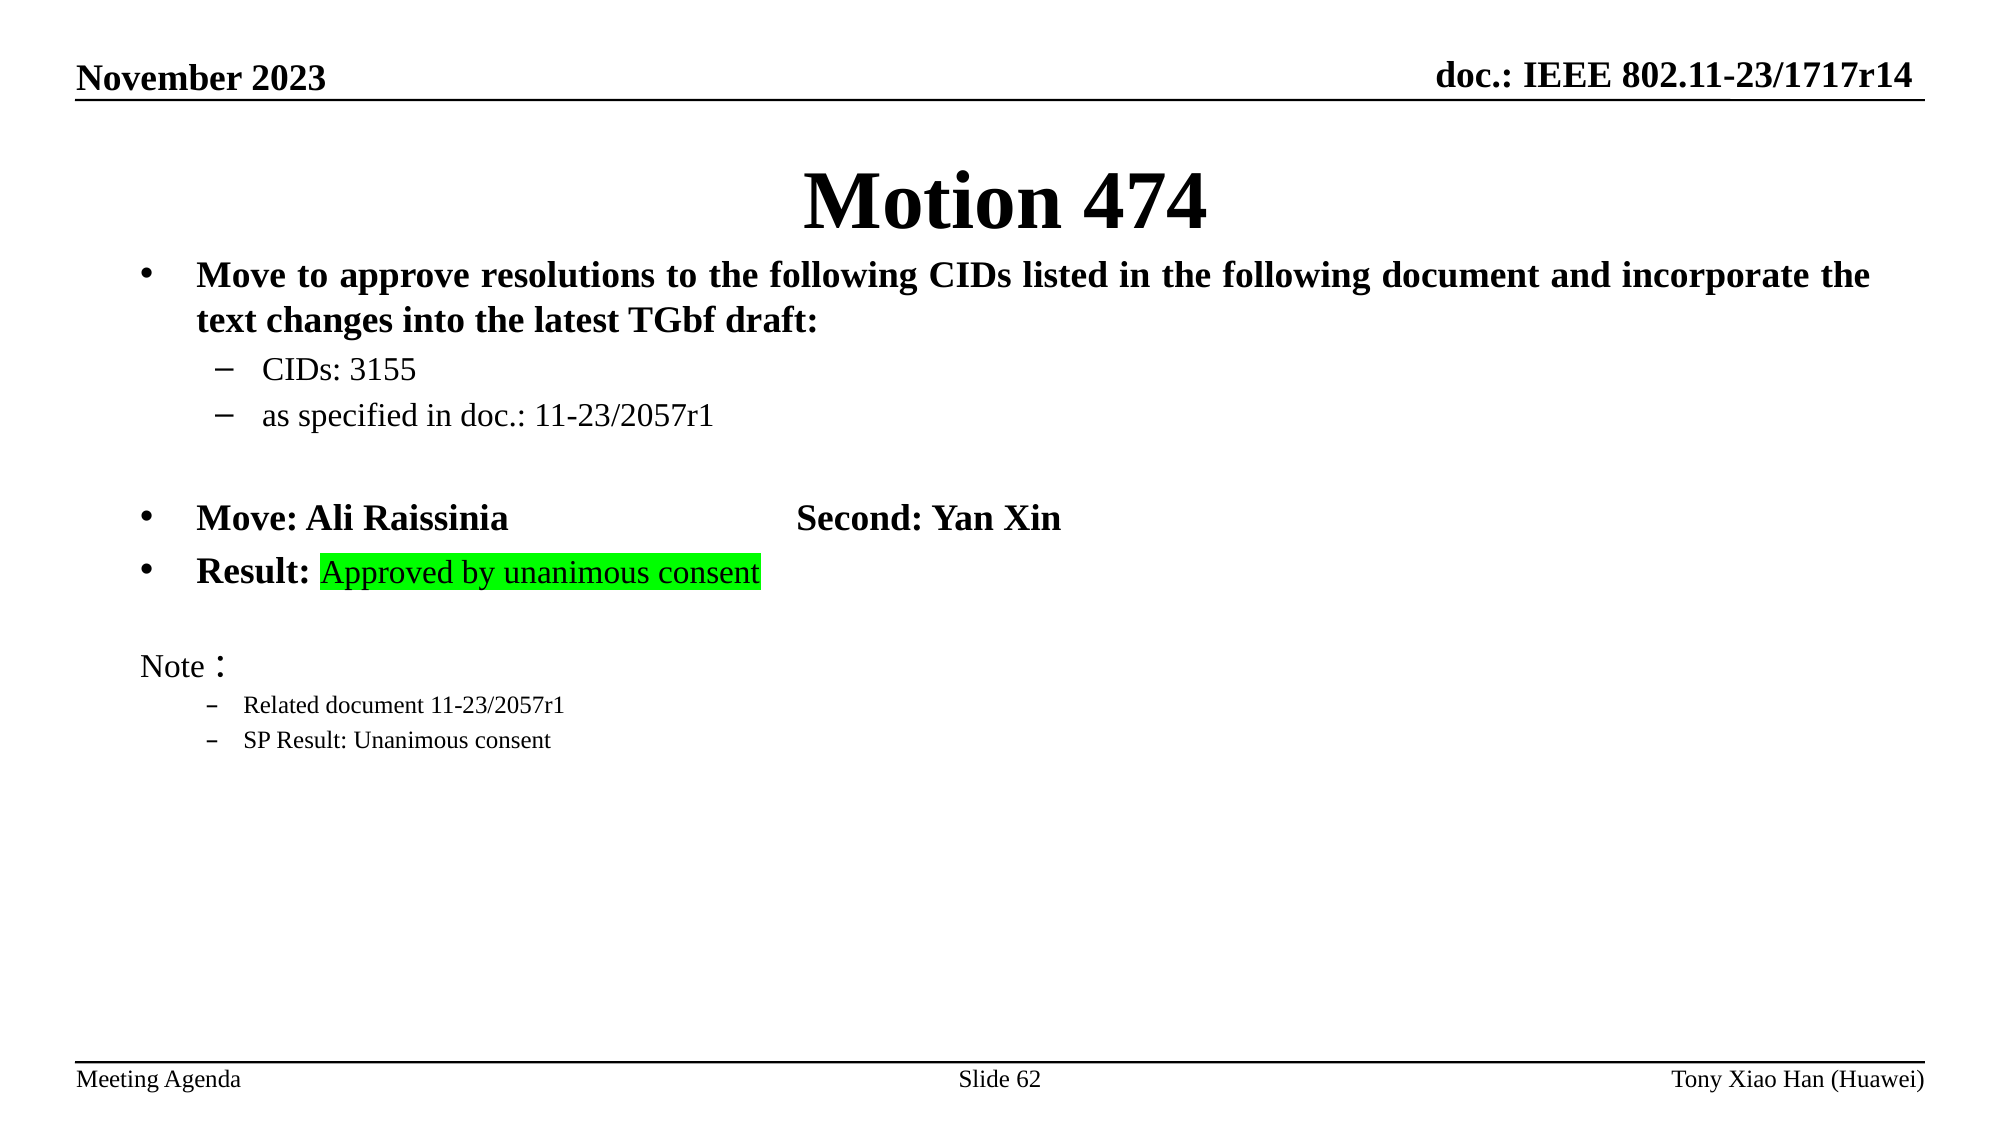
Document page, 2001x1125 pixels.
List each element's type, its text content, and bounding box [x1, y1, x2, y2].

text_box Move to approve resolutions to the following CIDs listed in the following document and incorporate the text changes into the latest TGbf draft: CIDs: 3155 as specified in doc.: 11-23/2057r1 Move: Ali Raissinia Second: Yan Xin Result: Approved by unanimous consent Note： Related document 11-23/2057r1 SP Result: Unanimous consent [125, 212, 1888, 988]
text_box Motion 474 [368, 137, 1644, 212]
